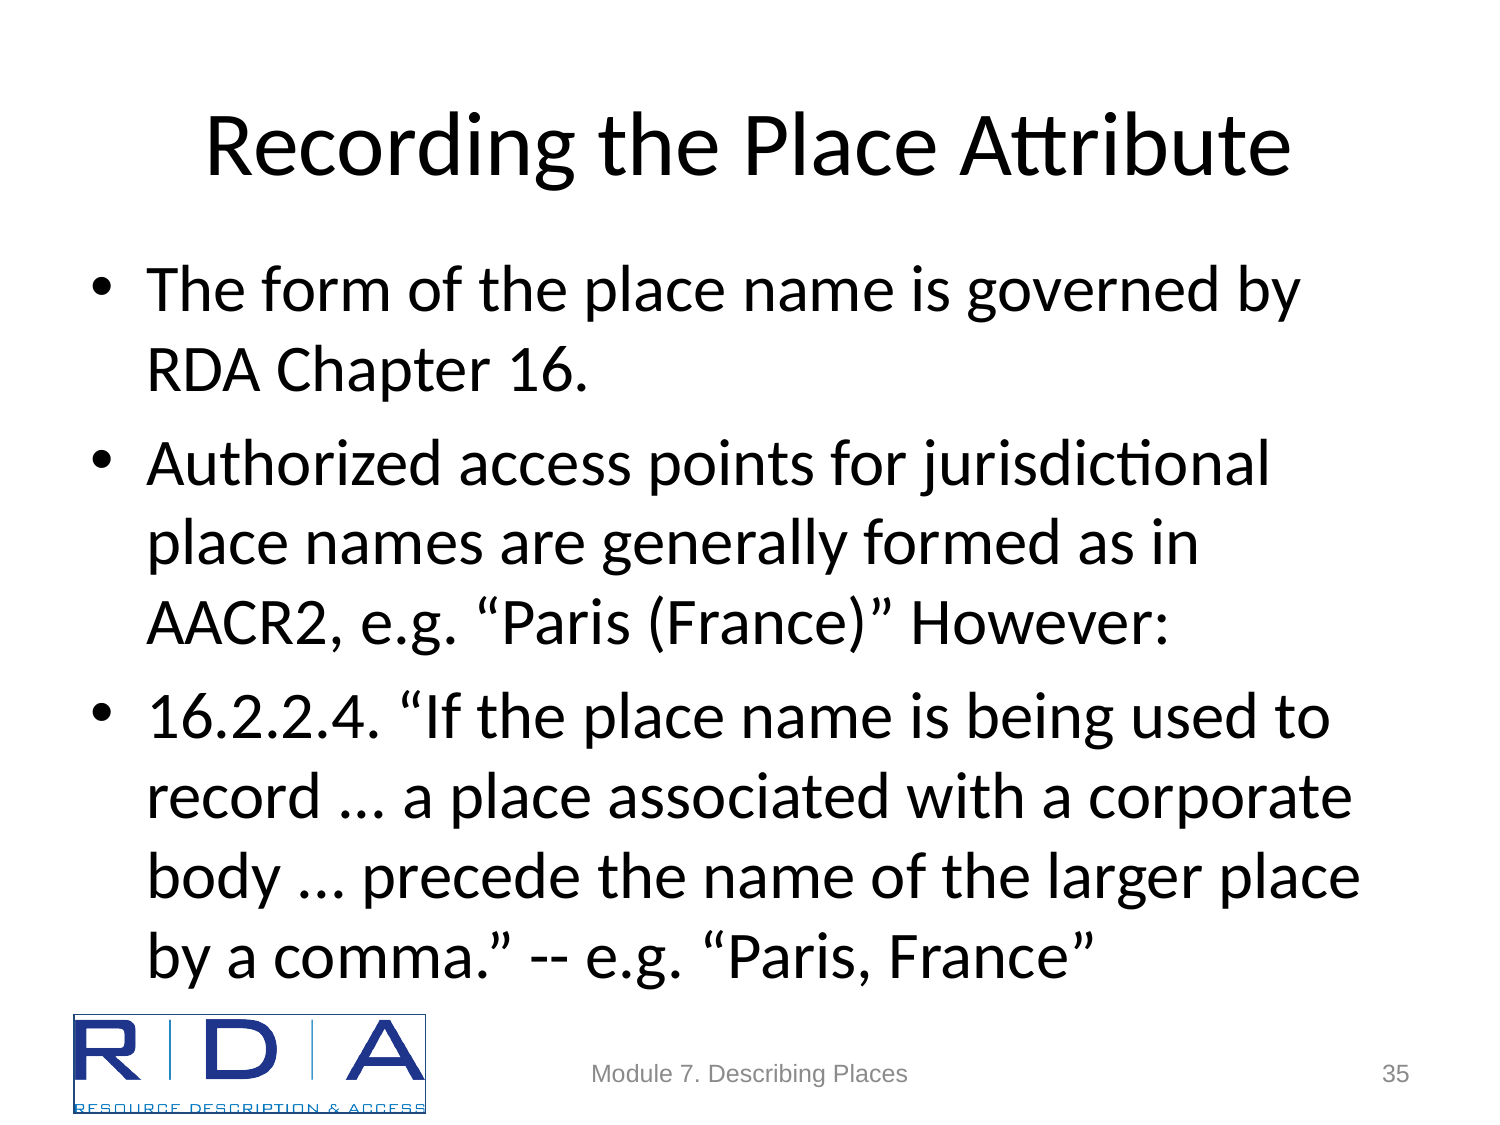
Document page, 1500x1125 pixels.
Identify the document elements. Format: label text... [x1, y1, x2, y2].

title Recording the Place Attribute [75, 45, 1425, 233]
footer Module 7. Describing Places [512, 1042, 988, 1103]
list The form of the place name is governed by RDA Chapter 16. Authorized access points for jurisdictional place names are generally formed as in AACR2, e.g. “Paris (France)” However: 16.2.2.4. “If the place name is being used to record ... a place associated with a corporate body ... precede the name of the larger place by a comma.” -- e.g. “Paris, France” [75, 237, 1425, 980]
slide_number 35 [1074, 1042, 1425, 1103]
picture [75, 1015, 425, 1112]
